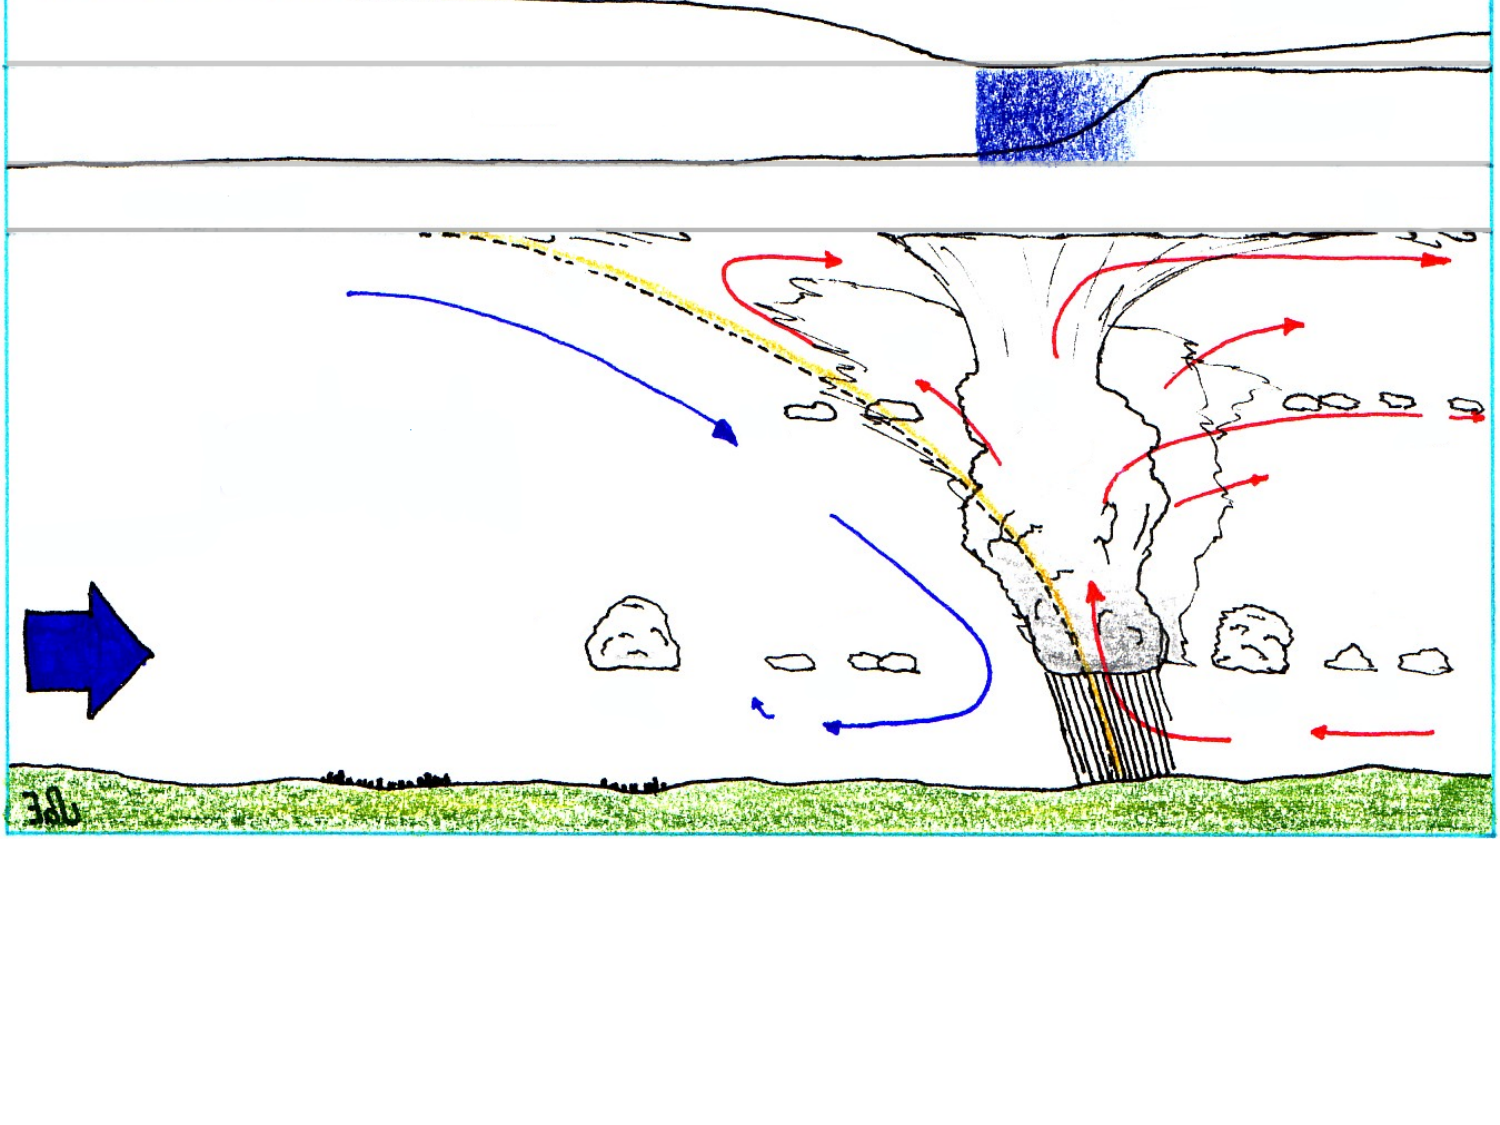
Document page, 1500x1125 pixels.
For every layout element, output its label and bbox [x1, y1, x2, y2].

picture [0, 0, 1500, 869]
